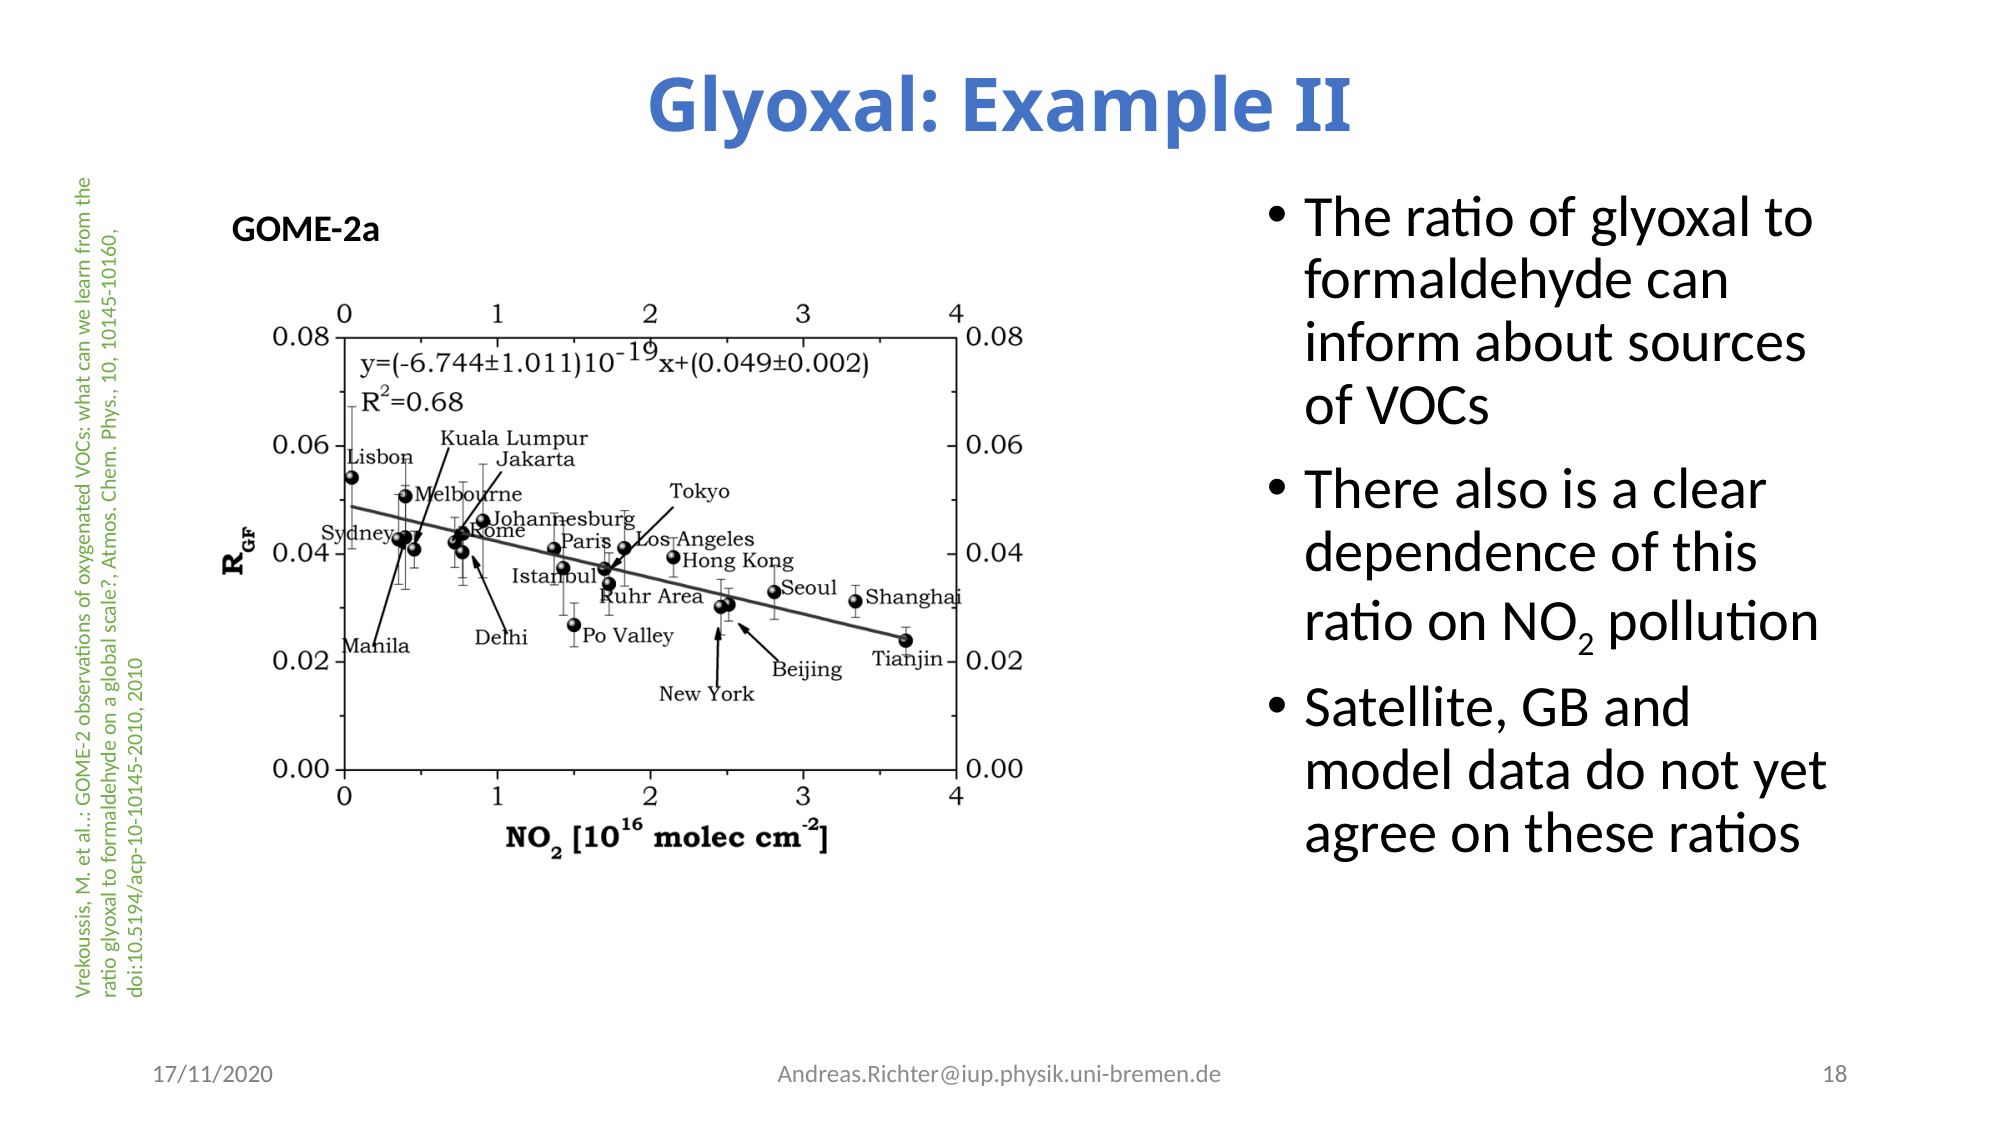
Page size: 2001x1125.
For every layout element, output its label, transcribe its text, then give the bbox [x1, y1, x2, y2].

picture [217, 267, 1035, 869]
text_box Vrekoussis, M. et al..: GOME-2 observations of oxygenated VOCs: what can we learn from the ratio glyoxal to formaldehyde on a global scale?, Atmos. Chem. Phys., 10, 10145-10160, doi:10.5194/acp-10-10145-2010, 2010 [60, 155, 154, 1014]
text_box GOME-2a [217, 196, 408, 257]
list The ratio of glyoxal to formaldehyde can inform about sources of VOCs There also is a clear dependence of this ratio on NO2 pollution Satellite, GB and model data do not yet agree on these ratios [1251, 178, 1863, 1014]
footer Andreas.Richter@iup.physik.uni-bremen.de [662, 1042, 1338, 1103]
title Glyoxal: Example II [137, 59, 1863, 156]
